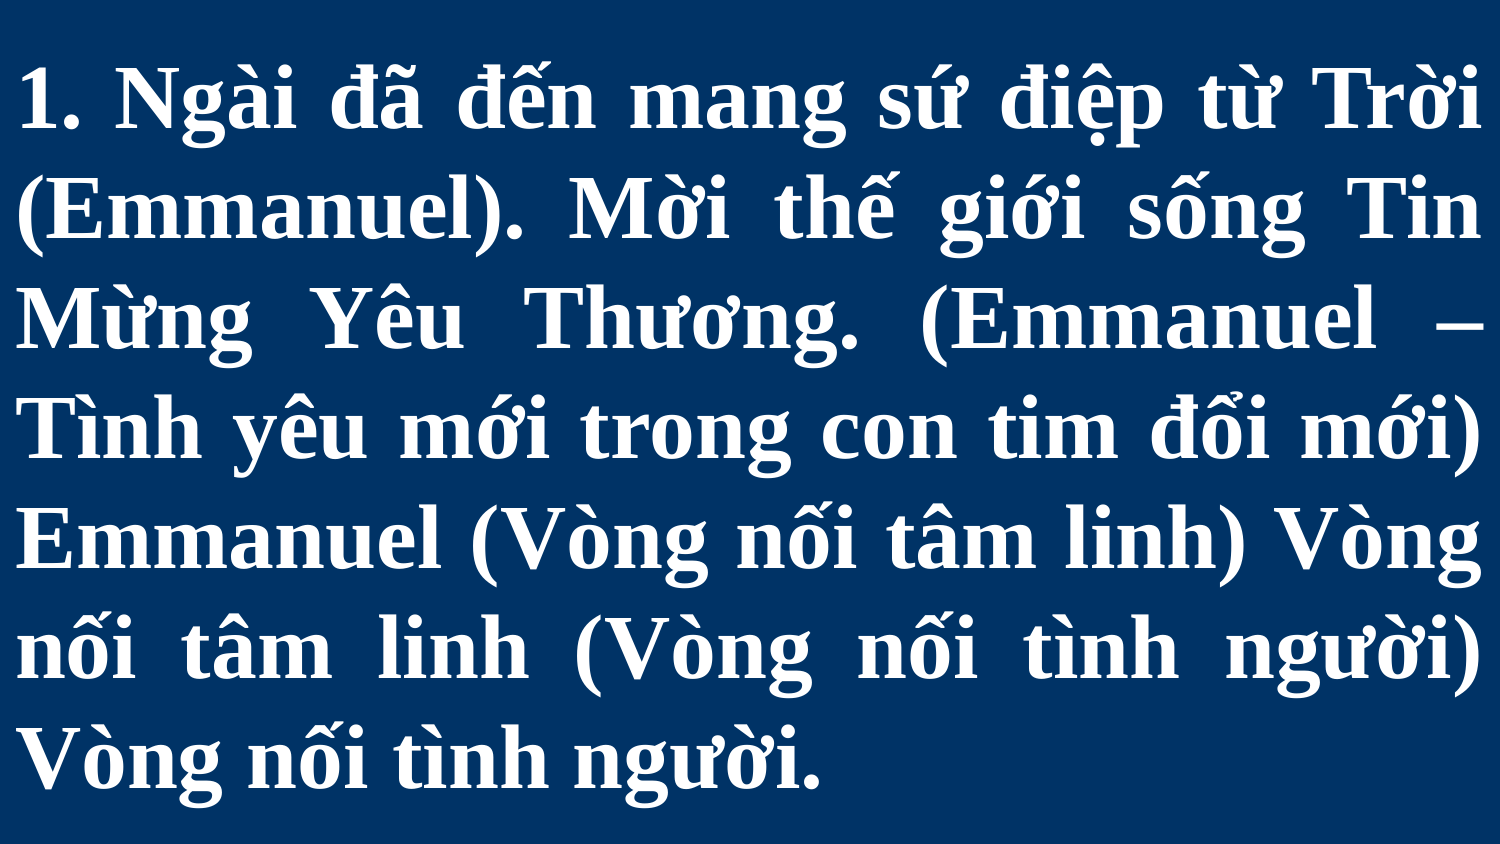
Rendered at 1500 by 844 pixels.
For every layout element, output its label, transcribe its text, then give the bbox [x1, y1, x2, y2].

title 1. Ngài đã đến mang sứ điệp từ Trời (Emmanuel). Mời thế giới sống Tin Mừng Yêu Thương. (Emmanuel – Tình yêu mới trong con tim đổi mới) Emmanuel (Vòng nối tâm linh) Vòng nối tâm linh (Vòng nối tình người) Vòng nối tình người. [0, 0, 1500, 844]
